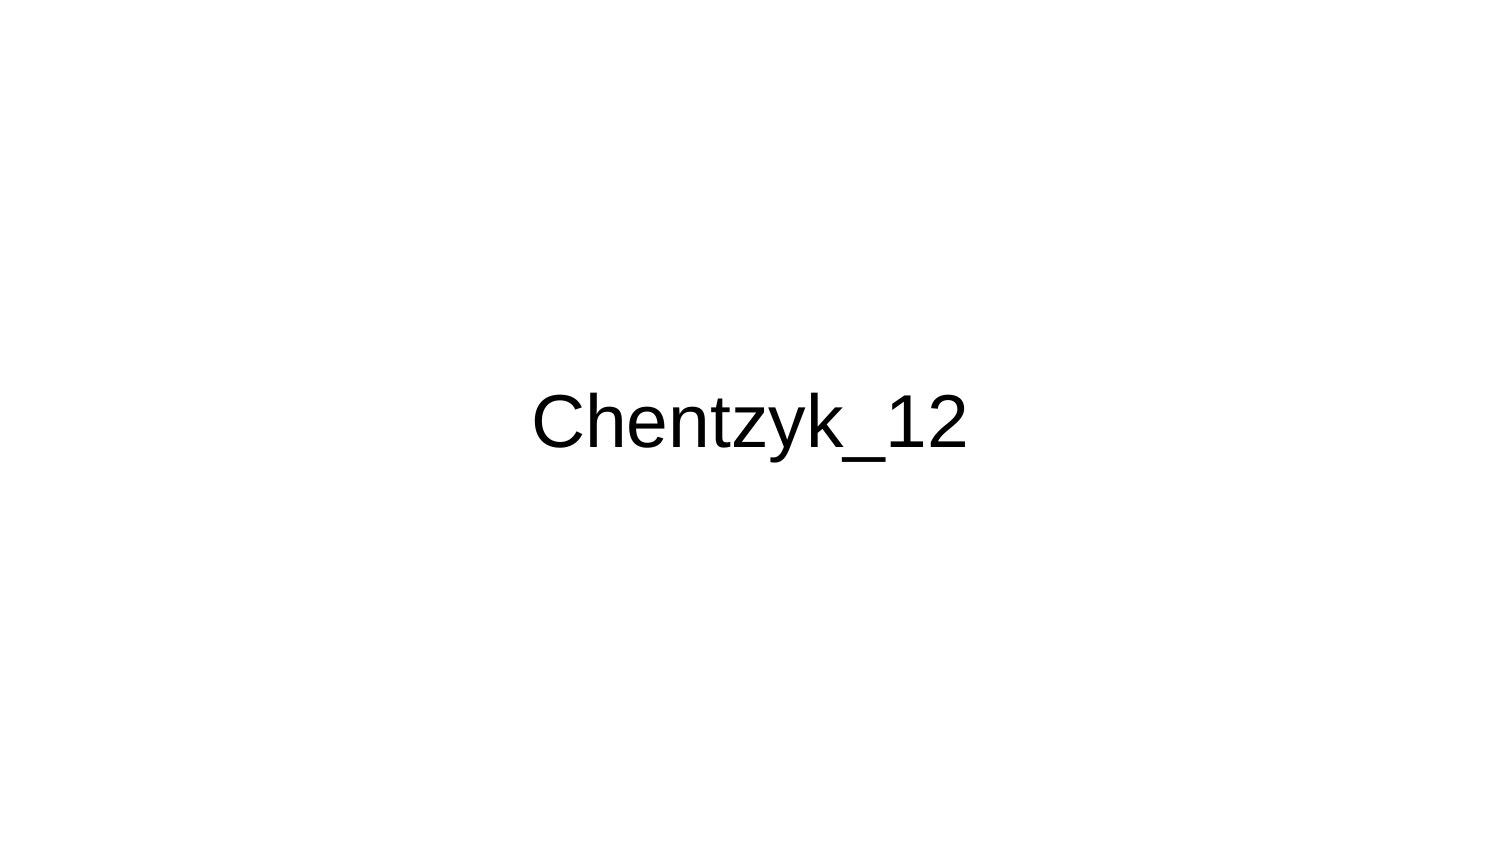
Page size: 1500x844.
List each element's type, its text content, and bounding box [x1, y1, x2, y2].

title Chentzyk_12 [51, 352, 1449, 491]
